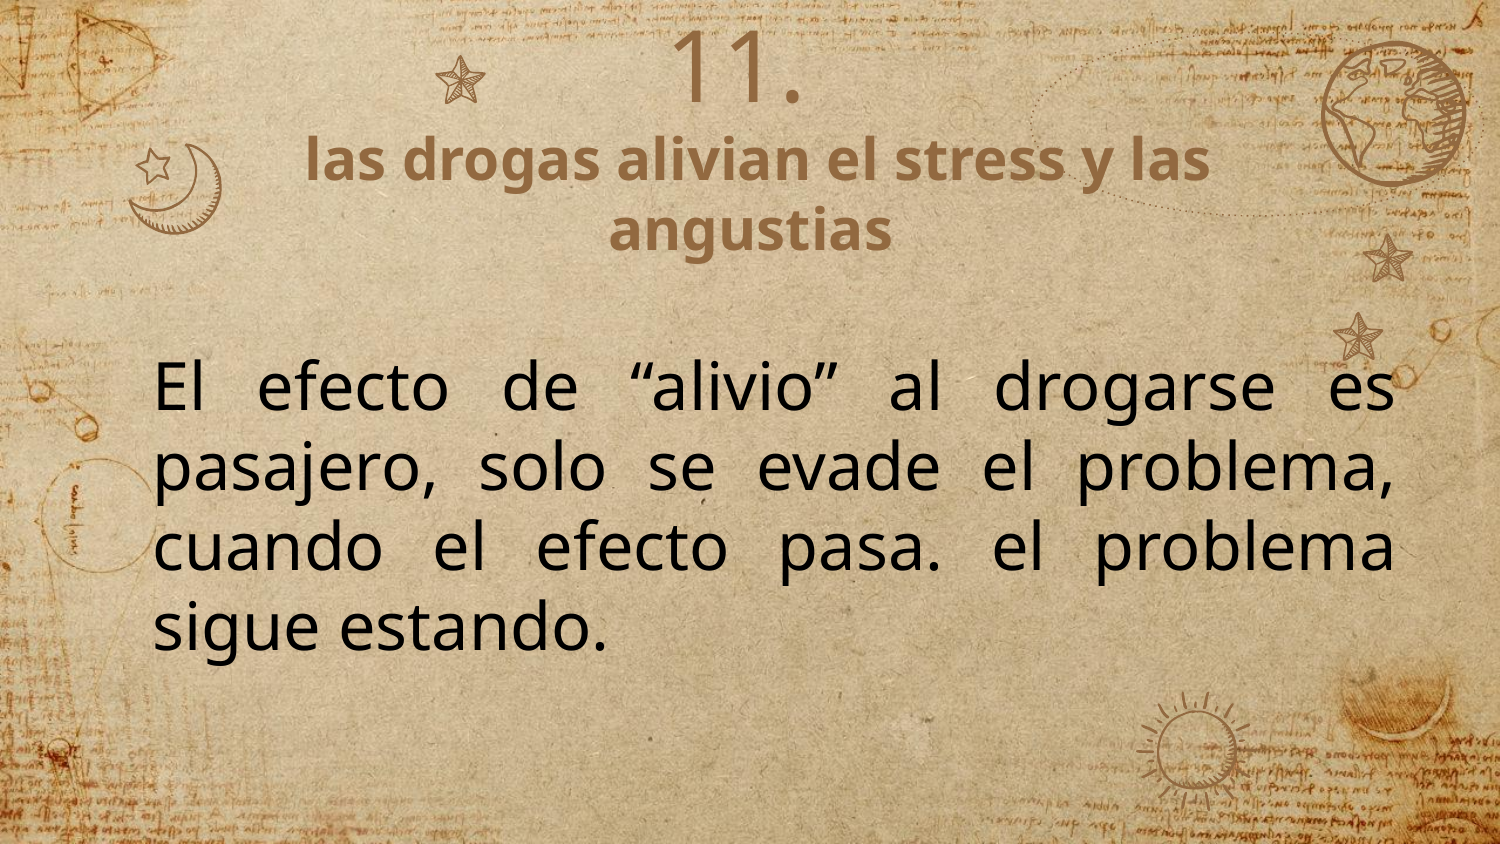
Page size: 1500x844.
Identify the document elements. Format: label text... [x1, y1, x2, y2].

text_box [1141, 724, 1158, 734]
text_box [128, 143, 222, 235]
subtitle [82, 228, 1414, 816]
text_box [1141, 768, 1158, 779]
text_box [1030, 32, 1484, 216]
text_box [1362, 233, 1414, 283]
text_box [1157, 691, 1237, 790]
text_box El efecto de “alivio” al drogarse es pasajero, solo se evade el problema, cuando el efecto pasa. el problema sigue estando. [137, 336, 1414, 671]
text_box [1136, 750, 1154, 754]
text_box [1333, 311, 1384, 336]
text_box [1235, 768, 1251, 779]
text_box [435, 54, 486, 104]
text_box [1158, 785, 1171, 799]
text_box [1173, 789, 1178, 797]
text_box [1235, 723, 1251, 732]
text_box [1240, 748, 1258, 752]
text_box [1204, 791, 1211, 811]
text_box [1321, 40, 1467, 188]
text_box [1181, 791, 1187, 810]
picture [0, 0, 1500, 844]
title 11. las drogas alivian el stress y las angustias [229, 147, 1287, 228]
text_box [1222, 783, 1234, 800]
